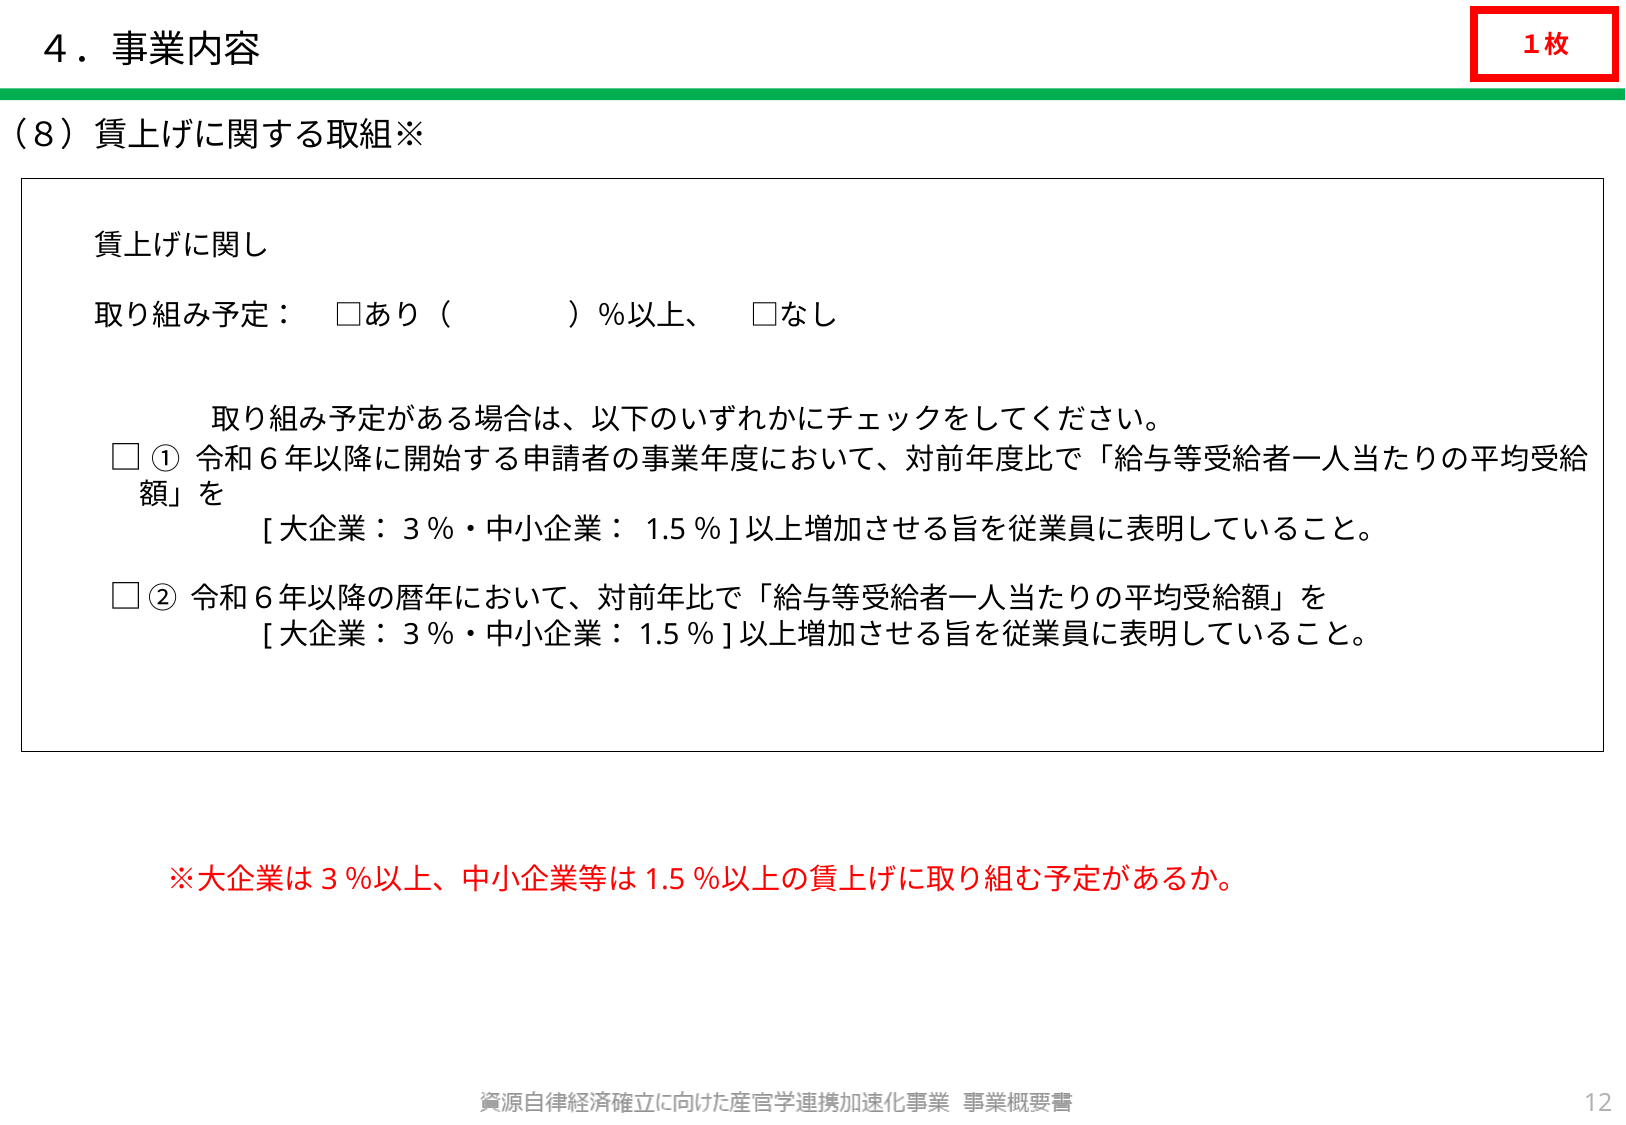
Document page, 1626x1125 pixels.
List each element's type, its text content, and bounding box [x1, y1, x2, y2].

text_box （８）賃上げに関する取組※ [0, 106, 1333, 161]
slide_number 11 [1456, 1082, 1625, 1125]
text_box 賃上げに関し 取り組み予定： □あり（ ）％以上、 □なし 取り組み予定がある場合は、以下のいずれかにチェックをしてください。 □ ① 令和６年以降に開始する申請者の事業年度において、対前年度比で「給与等受給者一人当たりの平均受給額」を [大企業：3％・中小企業： 1.5％]以上増加させる旨を従業員に表明していること。 □ ② 令和６年以降の暦年において、対前年比で「給与等受給者一人当たりの平均受給額」を [大企業：3％・中小企業：1.5％]以上増加させる旨を従業員に表明していること。 ※大企業は3％以上、中小企業等は1.5％以上の賃上げに取り組む予定があるか。 [21, 178, 1604, 752]
text_box １枚 [1484, 9, 1616, 79]
picture [339, 1070, 1215, 1125]
title ４．事業内容 [21, 6, 1484, 89]
